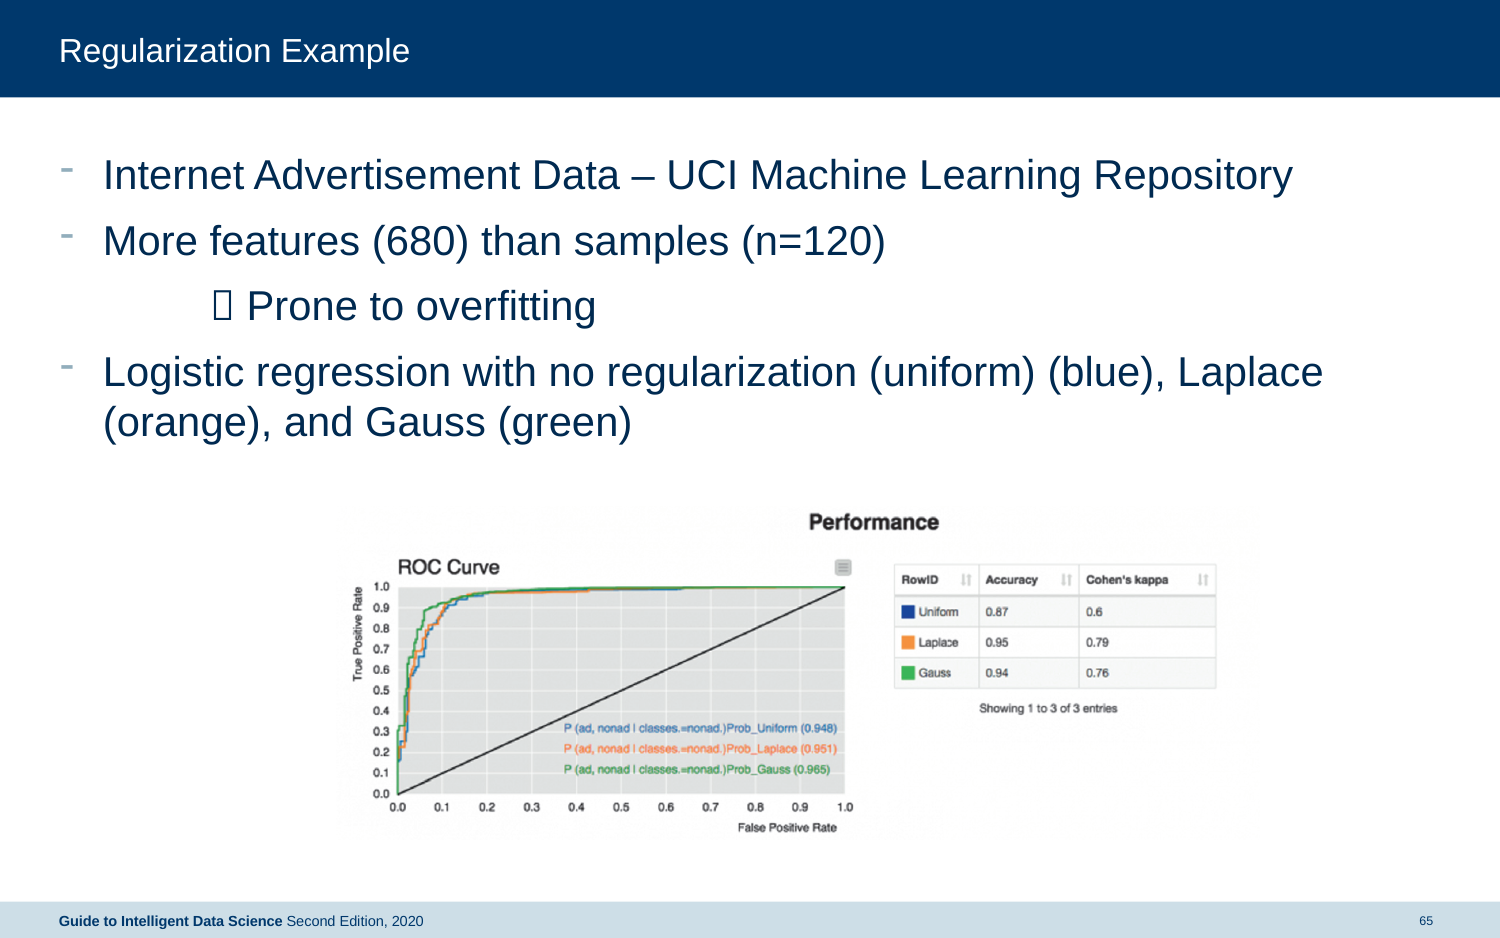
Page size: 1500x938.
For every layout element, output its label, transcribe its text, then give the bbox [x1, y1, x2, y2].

list Internet Advertisement Data – UCI Machine Learning Repository More features (680) than samples (n=120)  Prone to overfitting Logistic regression with no regularization (uniform) (blue), Laplace (orange), and Gauss (green) [59, 147, 1434, 855]
footer Guide to Intelligent Data Science Second Edition, 2020 [58, 900, 717, 938]
picture [336, 506, 1260, 840]
slide_number 65 [1411, 900, 1442, 938]
title Regularization Example [58, 28, 1442, 70]
